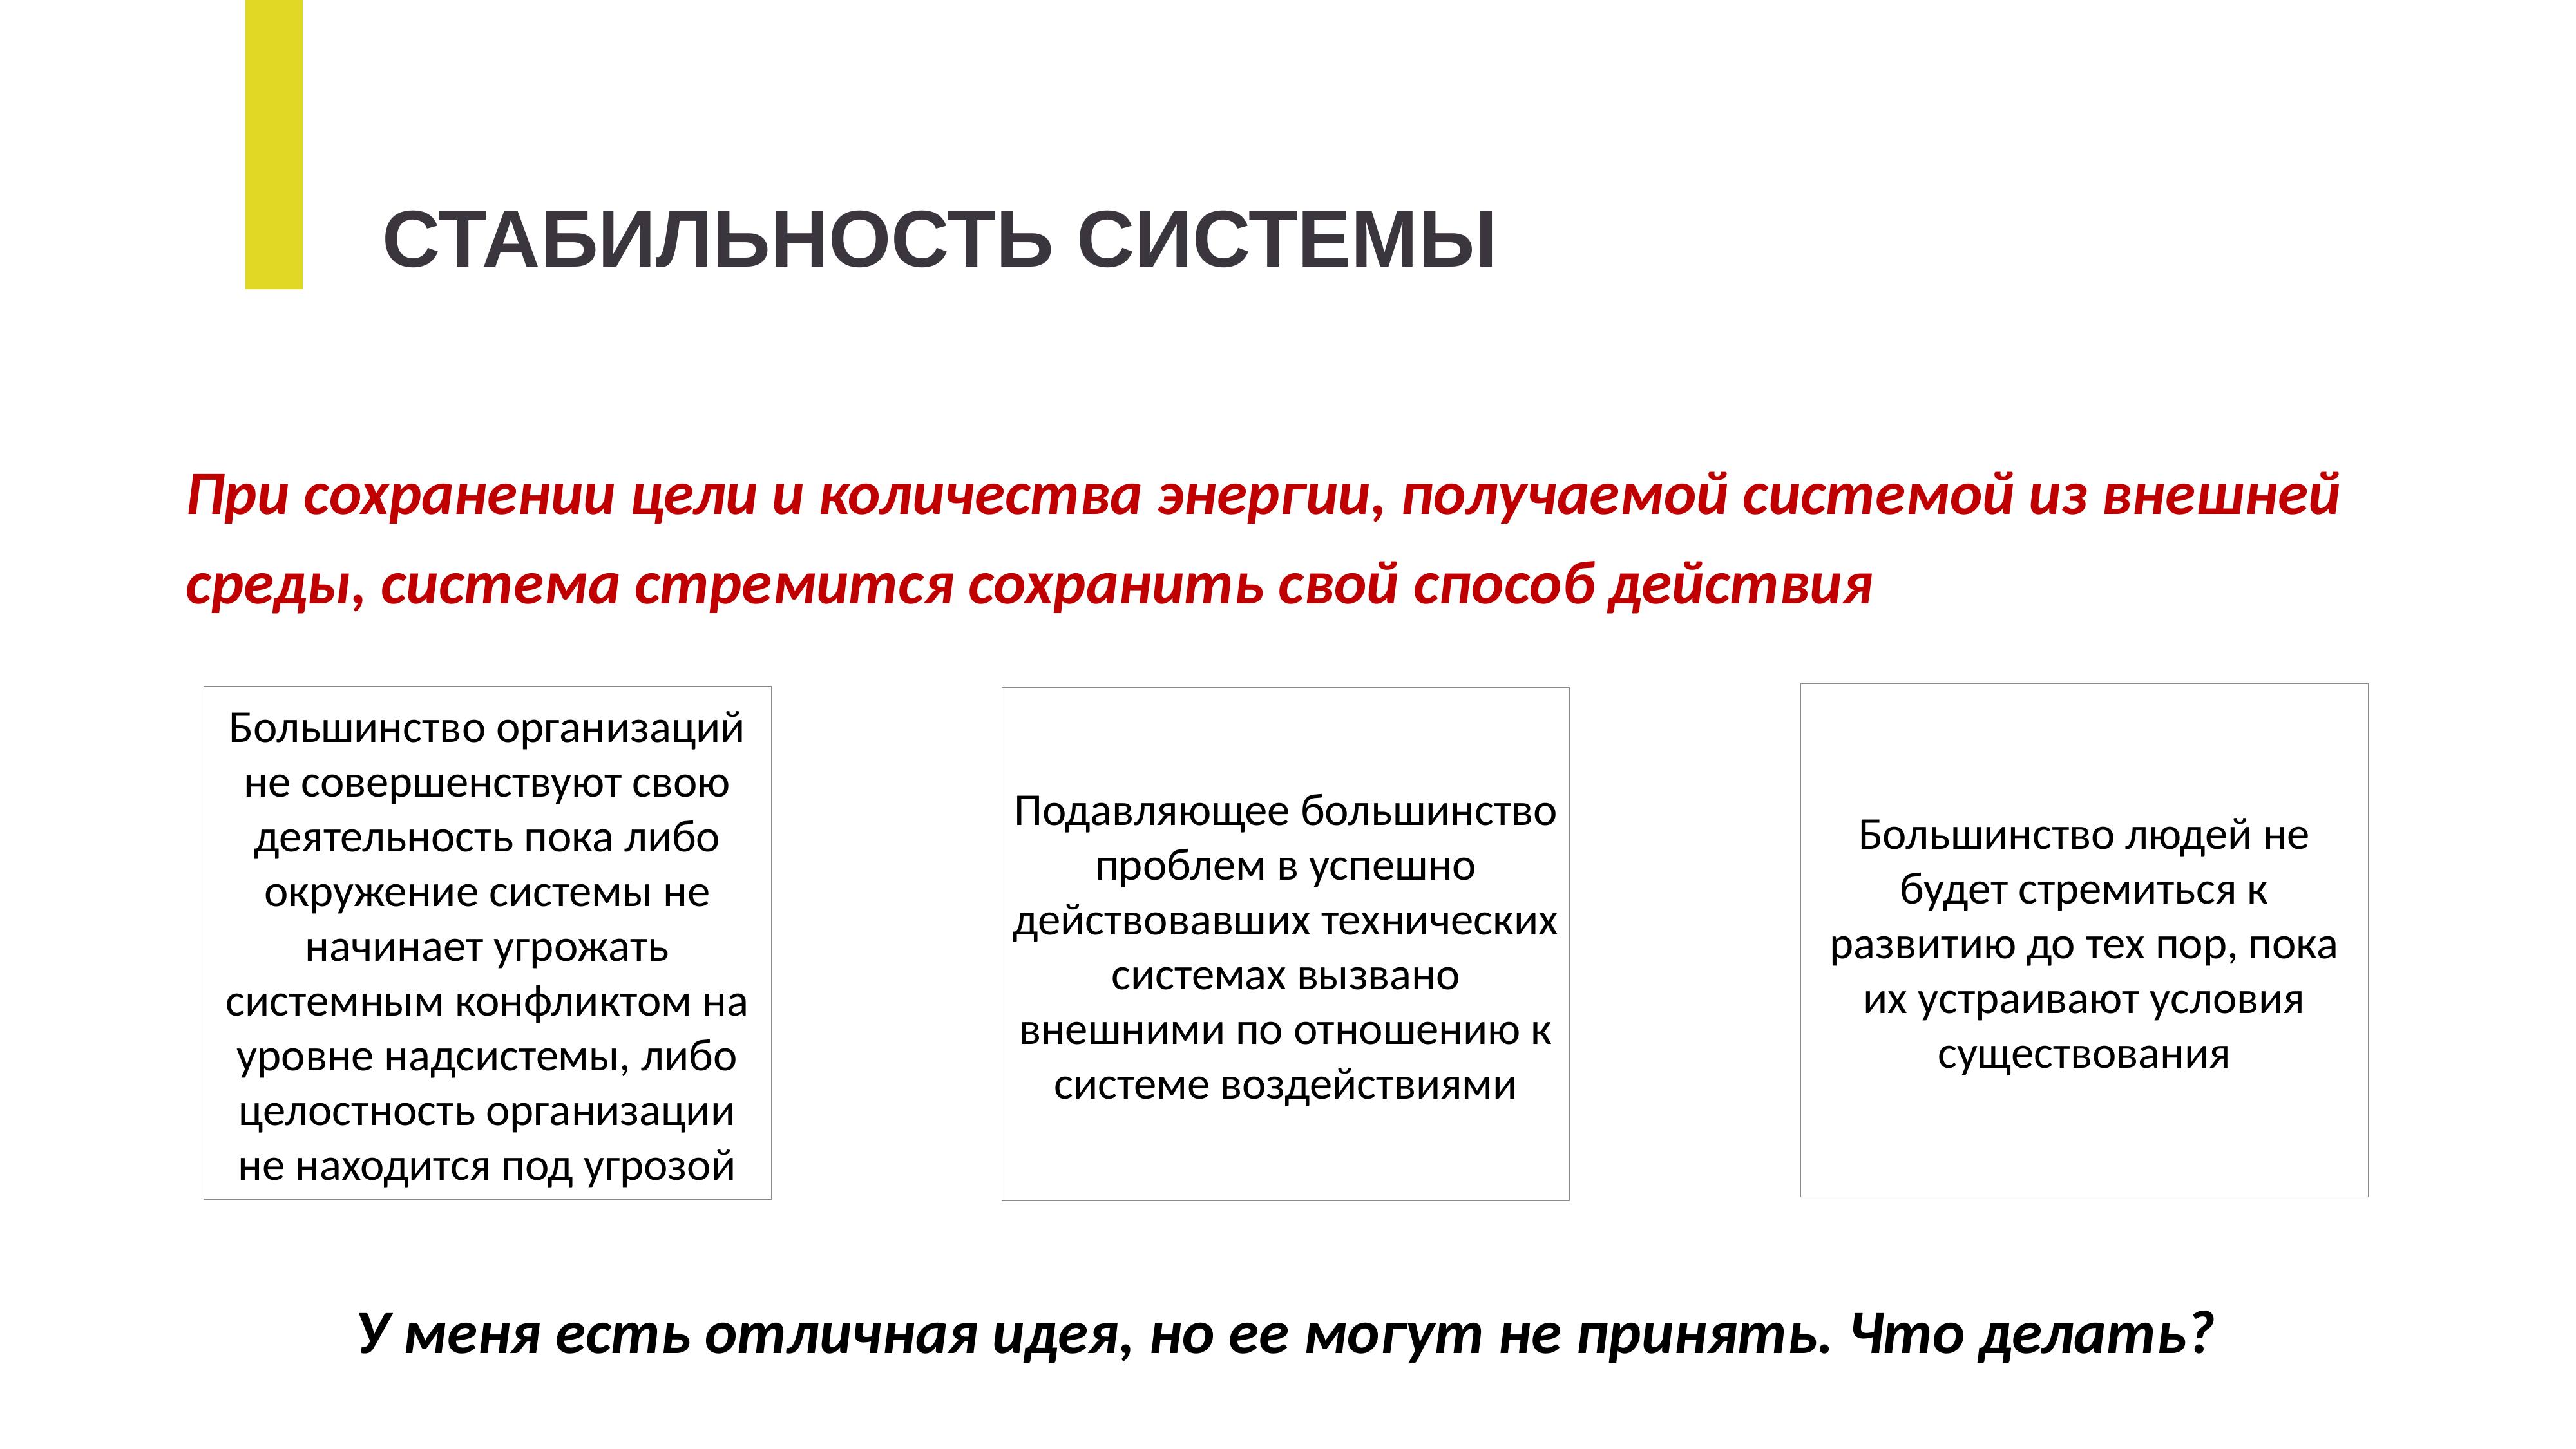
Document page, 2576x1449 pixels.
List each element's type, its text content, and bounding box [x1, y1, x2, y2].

text_box СТАБИЛЬНОСТЬ СИСТЕМЫ [372, 182, 1508, 289]
text_box [245, 0, 303, 290]
text_box При сохранении цели и количества энергии, получаемой системой из внешней среды, система стремится сохранить свой способ действия [176, 431, 2537, 621]
text_box Подавляющее большинство проблем в успешно действовавших технических системах вызвано внешними по отношению к системе воздействиями [1002, 687, 1570, 1202]
text_box Большинство людей не будет стремиться к развитию до тех пор, пока их устраивают условия существования [1800, 683, 2369, 1198]
text_box Большинство организаций не совершенствуют свою деятельность пока либо окружение системы не начинает угрожать системным конфликтом на уровне надсистемы, либо целостность организации не находится под угрозой [203, 685, 772, 1200]
text_box У меня есть отличная идея, но ее могут не принять. Что делать? [106, 1271, 2466, 1371]
